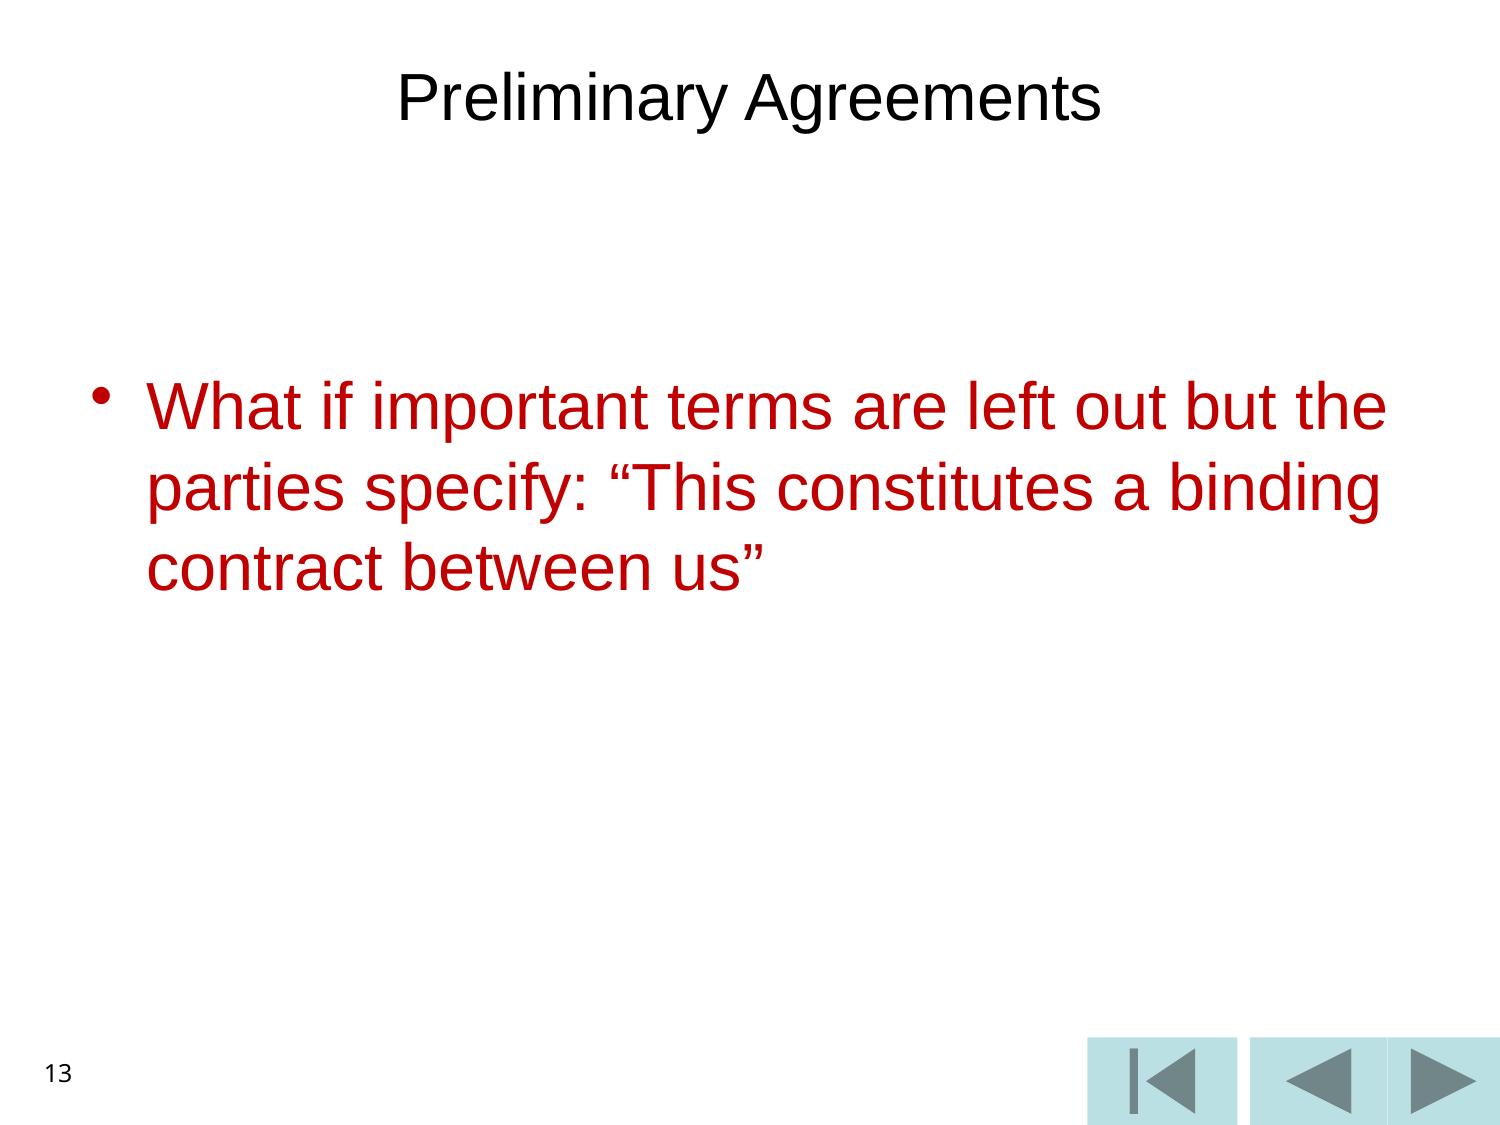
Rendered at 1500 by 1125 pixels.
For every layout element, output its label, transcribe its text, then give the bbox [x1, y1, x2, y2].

title Preliminary Agreements [0, 0, 1500, 188]
slide_number 13 [0, 1049, 88, 1125]
list What if important terms are left out but the parties specify: “This constitutes a binding contract between us” [75, 262, 1425, 1005]
